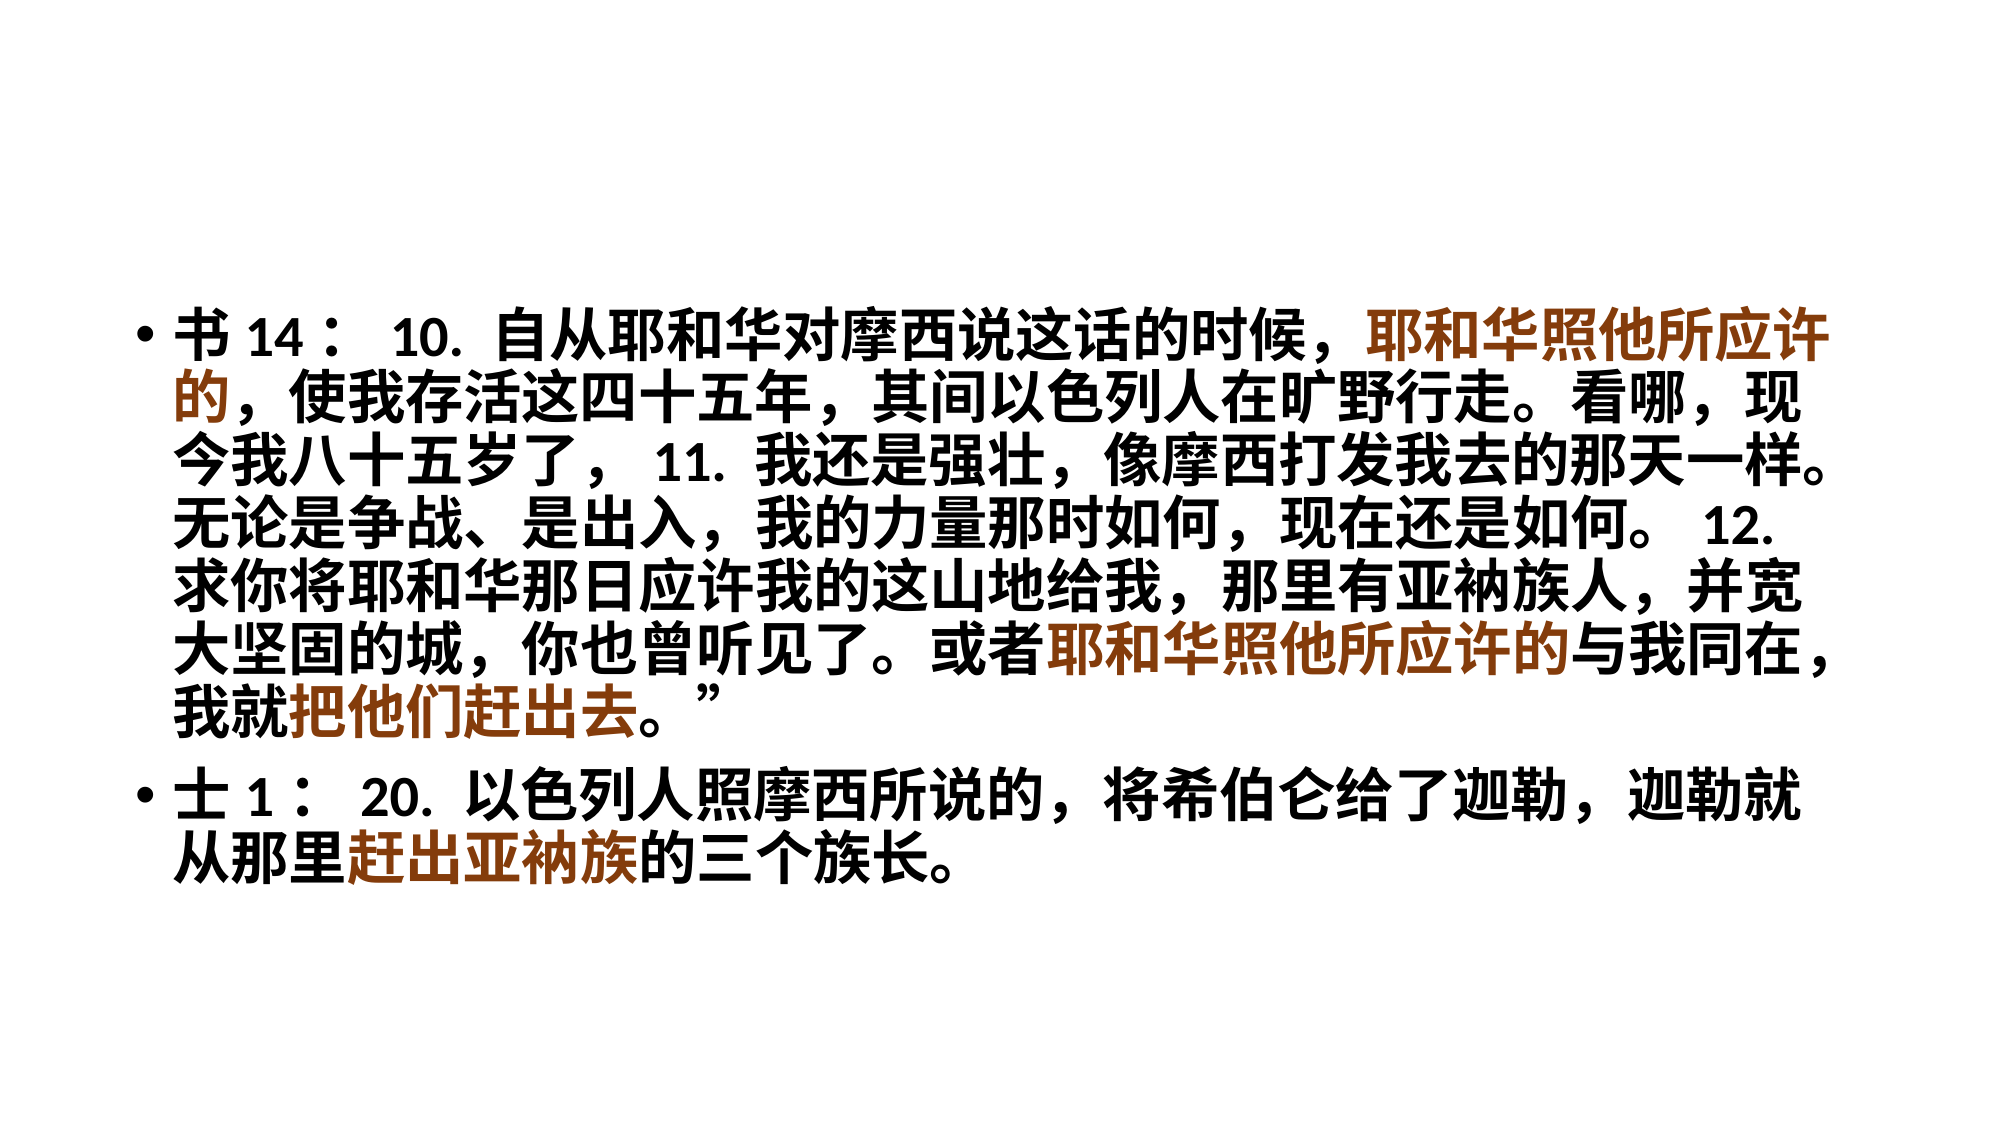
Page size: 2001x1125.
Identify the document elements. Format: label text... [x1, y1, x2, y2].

list 书14：10. 自从耶和华对摩西说这话的时候，耶和华照他所应许的，使我存活这四十五年，其间以色列人在旷野行走。看哪，现今我八十五岁了，11. 我还是强壮，像摩西打发我去的那天一样。无论是争战、是出入，我的力量那时如何，现在还是如何。12. 求你将耶和华那日应许我的这山地给我，那里有亚衲族人，并宽大坚固的城，你也曾听见了。或者耶和华照他所应许的与我同在，我就把他们赶出去。” 士1：20. 以色列人照摩西所说的，将希伯仑给了迦勒，迦勒就从那里赶出亚衲族的三个族长。 [120, 298, 1864, 1014]
